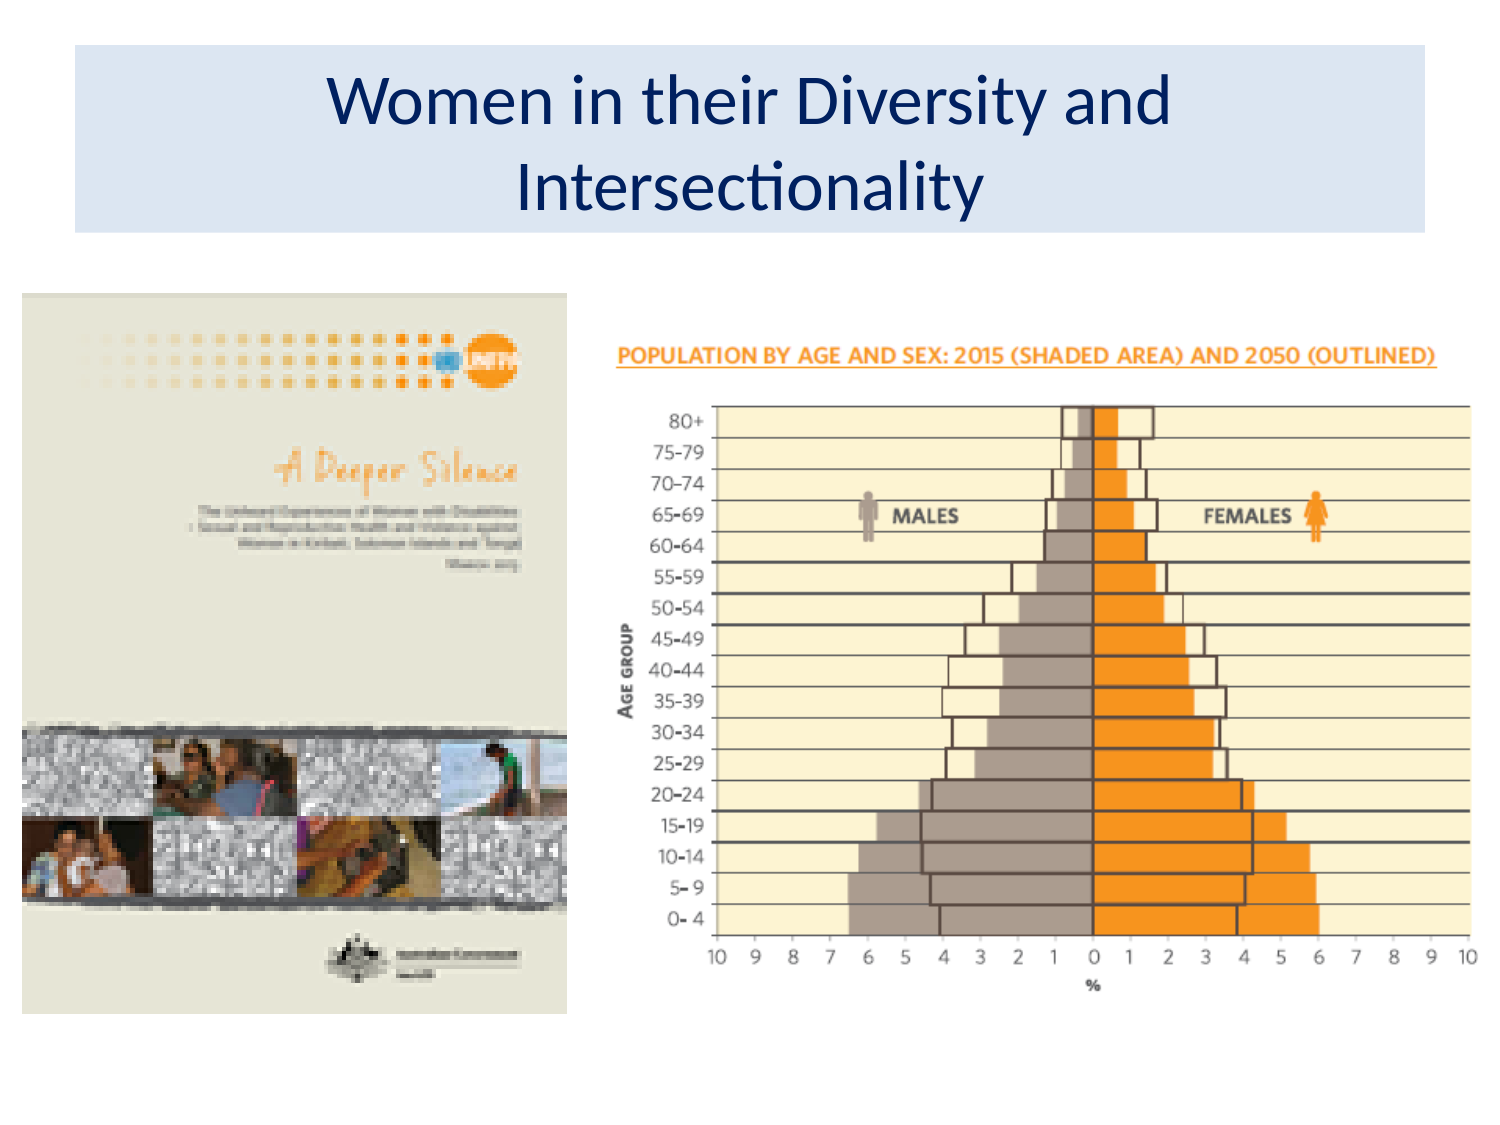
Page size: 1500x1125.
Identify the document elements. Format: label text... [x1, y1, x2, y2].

title Women in their Diversity and Intersectionality [75, 45, 1425, 233]
picture [0, 252, 1500, 1078]
